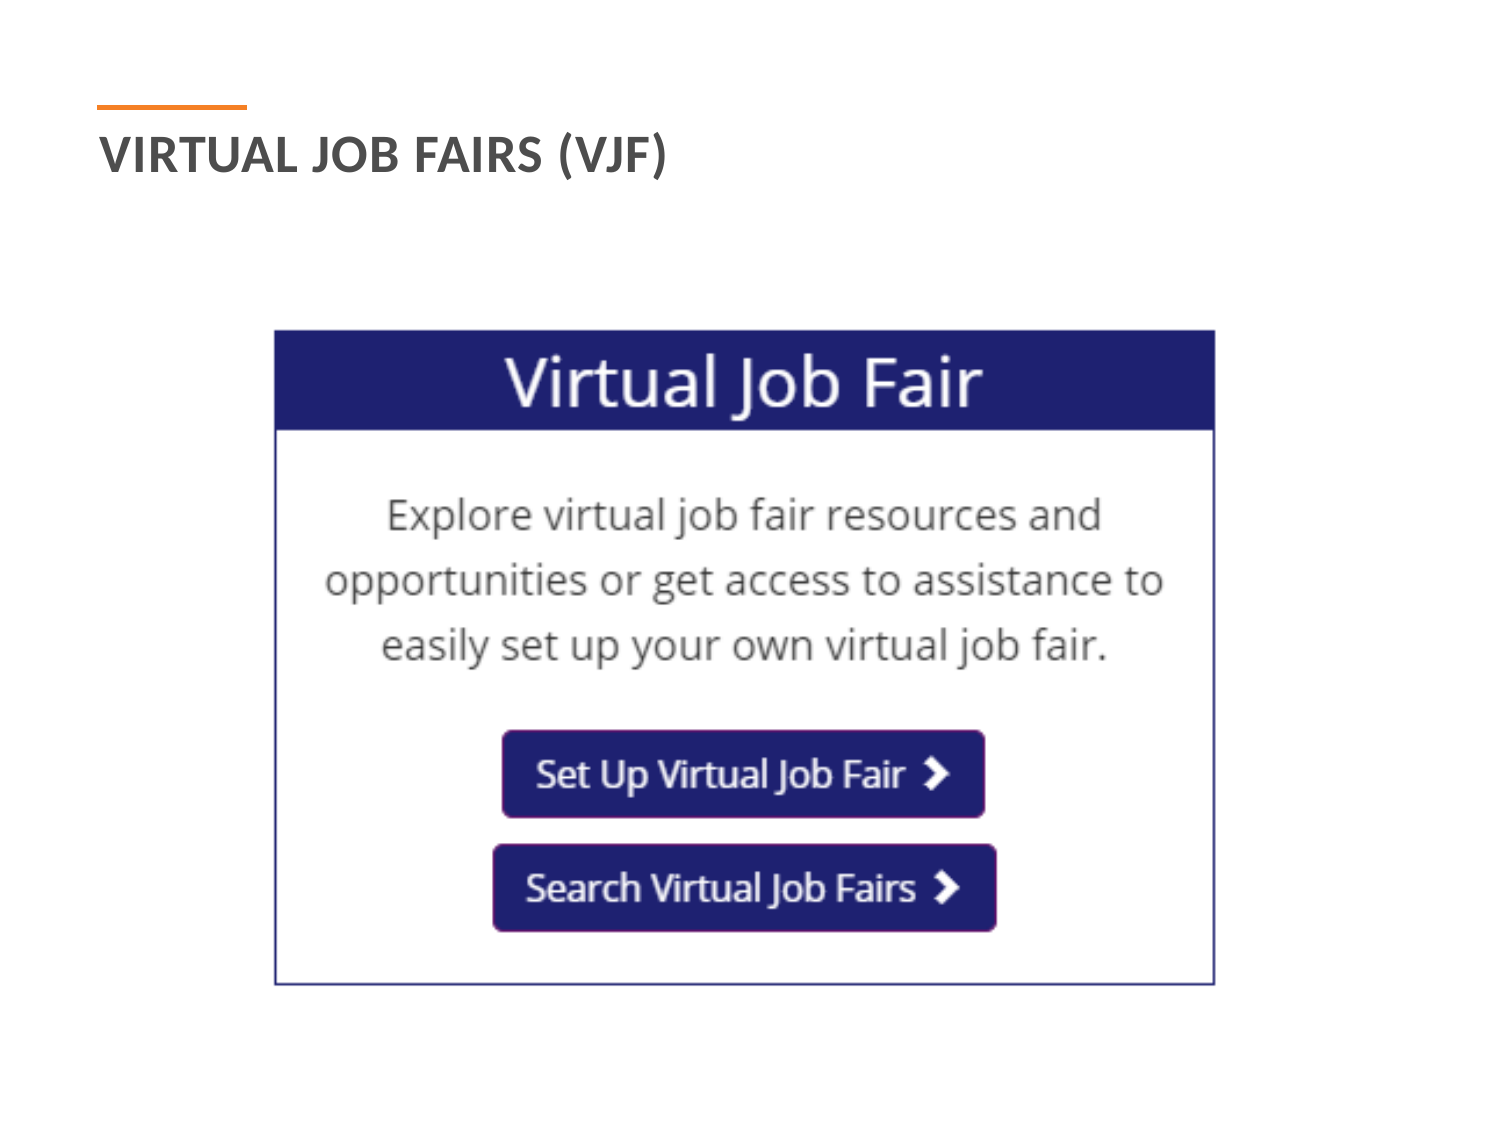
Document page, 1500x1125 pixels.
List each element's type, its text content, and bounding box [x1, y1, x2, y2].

list Virtual job fairs (vjf) [99, 118, 1487, 276]
picture [260, 310, 1239, 1007]
